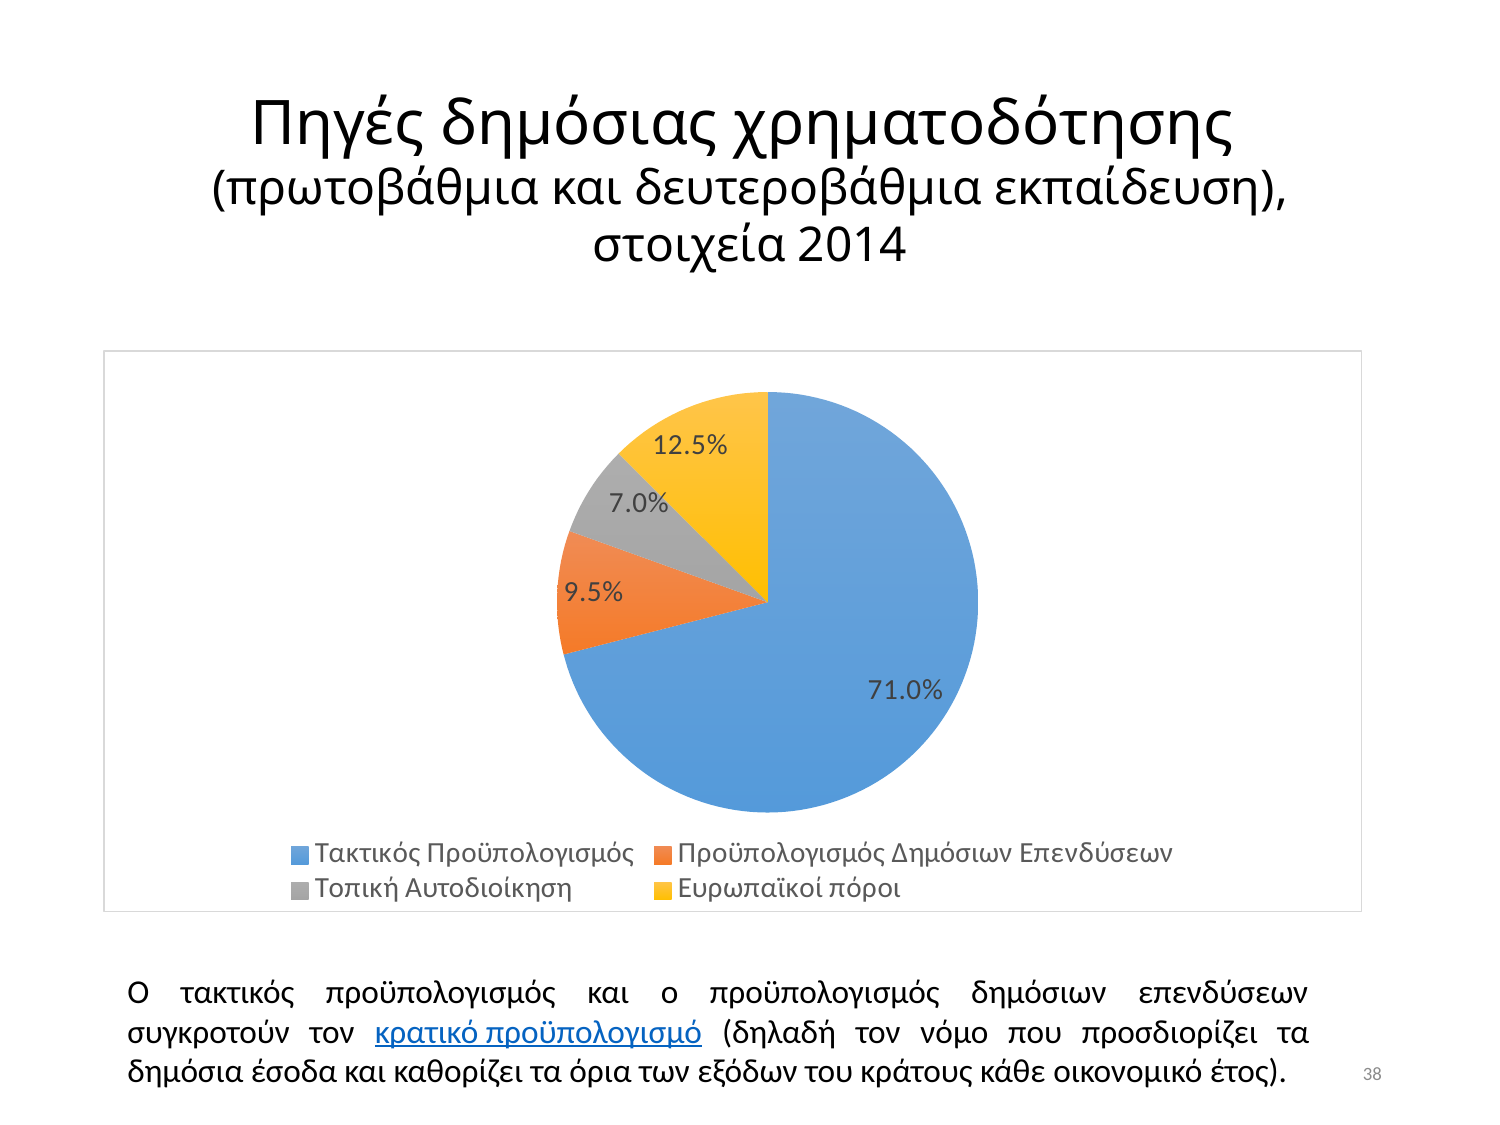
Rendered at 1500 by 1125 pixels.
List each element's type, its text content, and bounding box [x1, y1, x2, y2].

text_box Ο τακτικός προϋπολογισμός και ο προϋπολογισμός δημόσιων επενδύσεων συγκροτούν τον κρατικό προϋπολογισμό (δηλαδή τον νόμο που προσδιορίζει τα δημόσια έσοδα και καθορίζει τα όρια των εξόδων του κράτους κάθε οικονομικό έτος). [112, 962, 1325, 1097]
slide_number 38 [1059, 1042, 1397, 1103]
title Πηγές δημόσιας χρηματοδότησης (πρωτοβάθμια και δευτεροβάθμια εκπαίδευση), στοιχεία 2014 [103, 75, 1397, 280]
chart [103, 349, 1363, 913]
